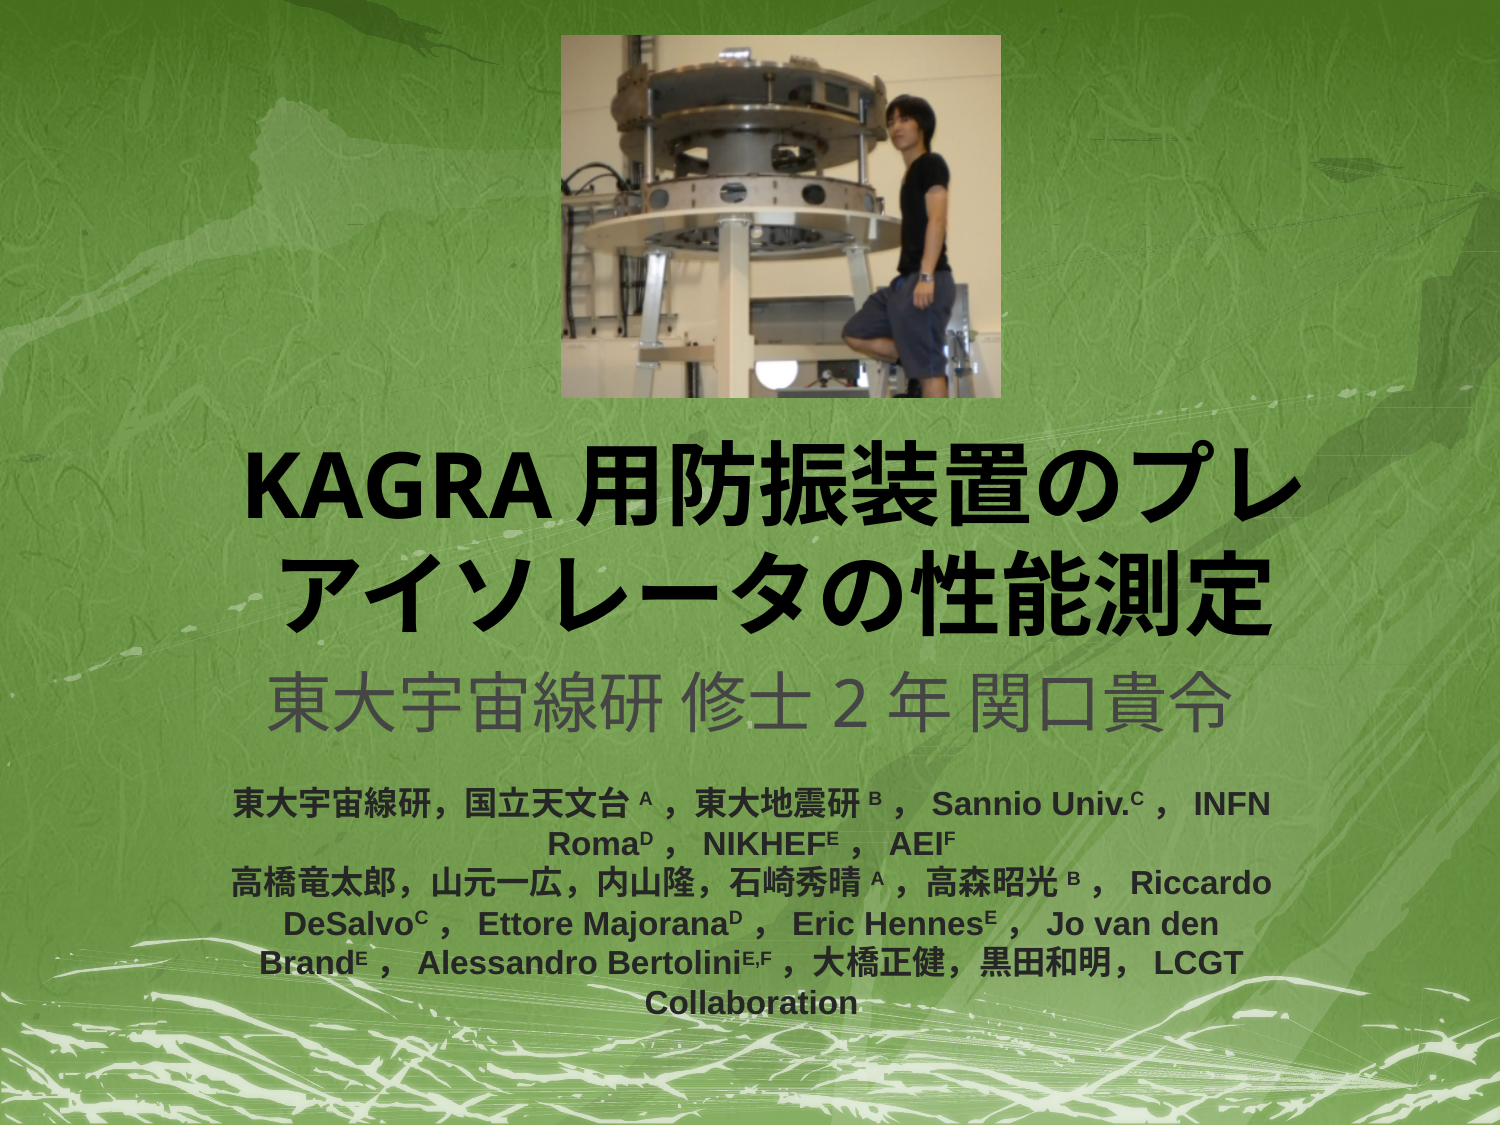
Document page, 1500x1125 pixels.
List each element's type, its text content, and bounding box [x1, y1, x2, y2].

title KAGRA用防振装置のプレアイソレータの性能測定 [184, 392, 1365, 681]
picture [560, 35, 1001, 398]
subtitle 東大宇宙線研 修士2年 関口貴令 [225, 652, 1275, 774]
text_box 東大宇宙線研，国立天文台A，東大地震研B，Sannio Univ.C，INFN RomaD，NIKHEFE，AEIF 高橋竜太郎，山元一広，内山隆，石崎秀晴A，高森昭光B，Riccardo DeSalvoC，Ettore MajoranaD，Eric HennesE，Jo van den BrandE，Alessandro BertoliniE,F，大橋正健，黒田和明，LCGT Collaboration [209, 774, 1294, 1029]
